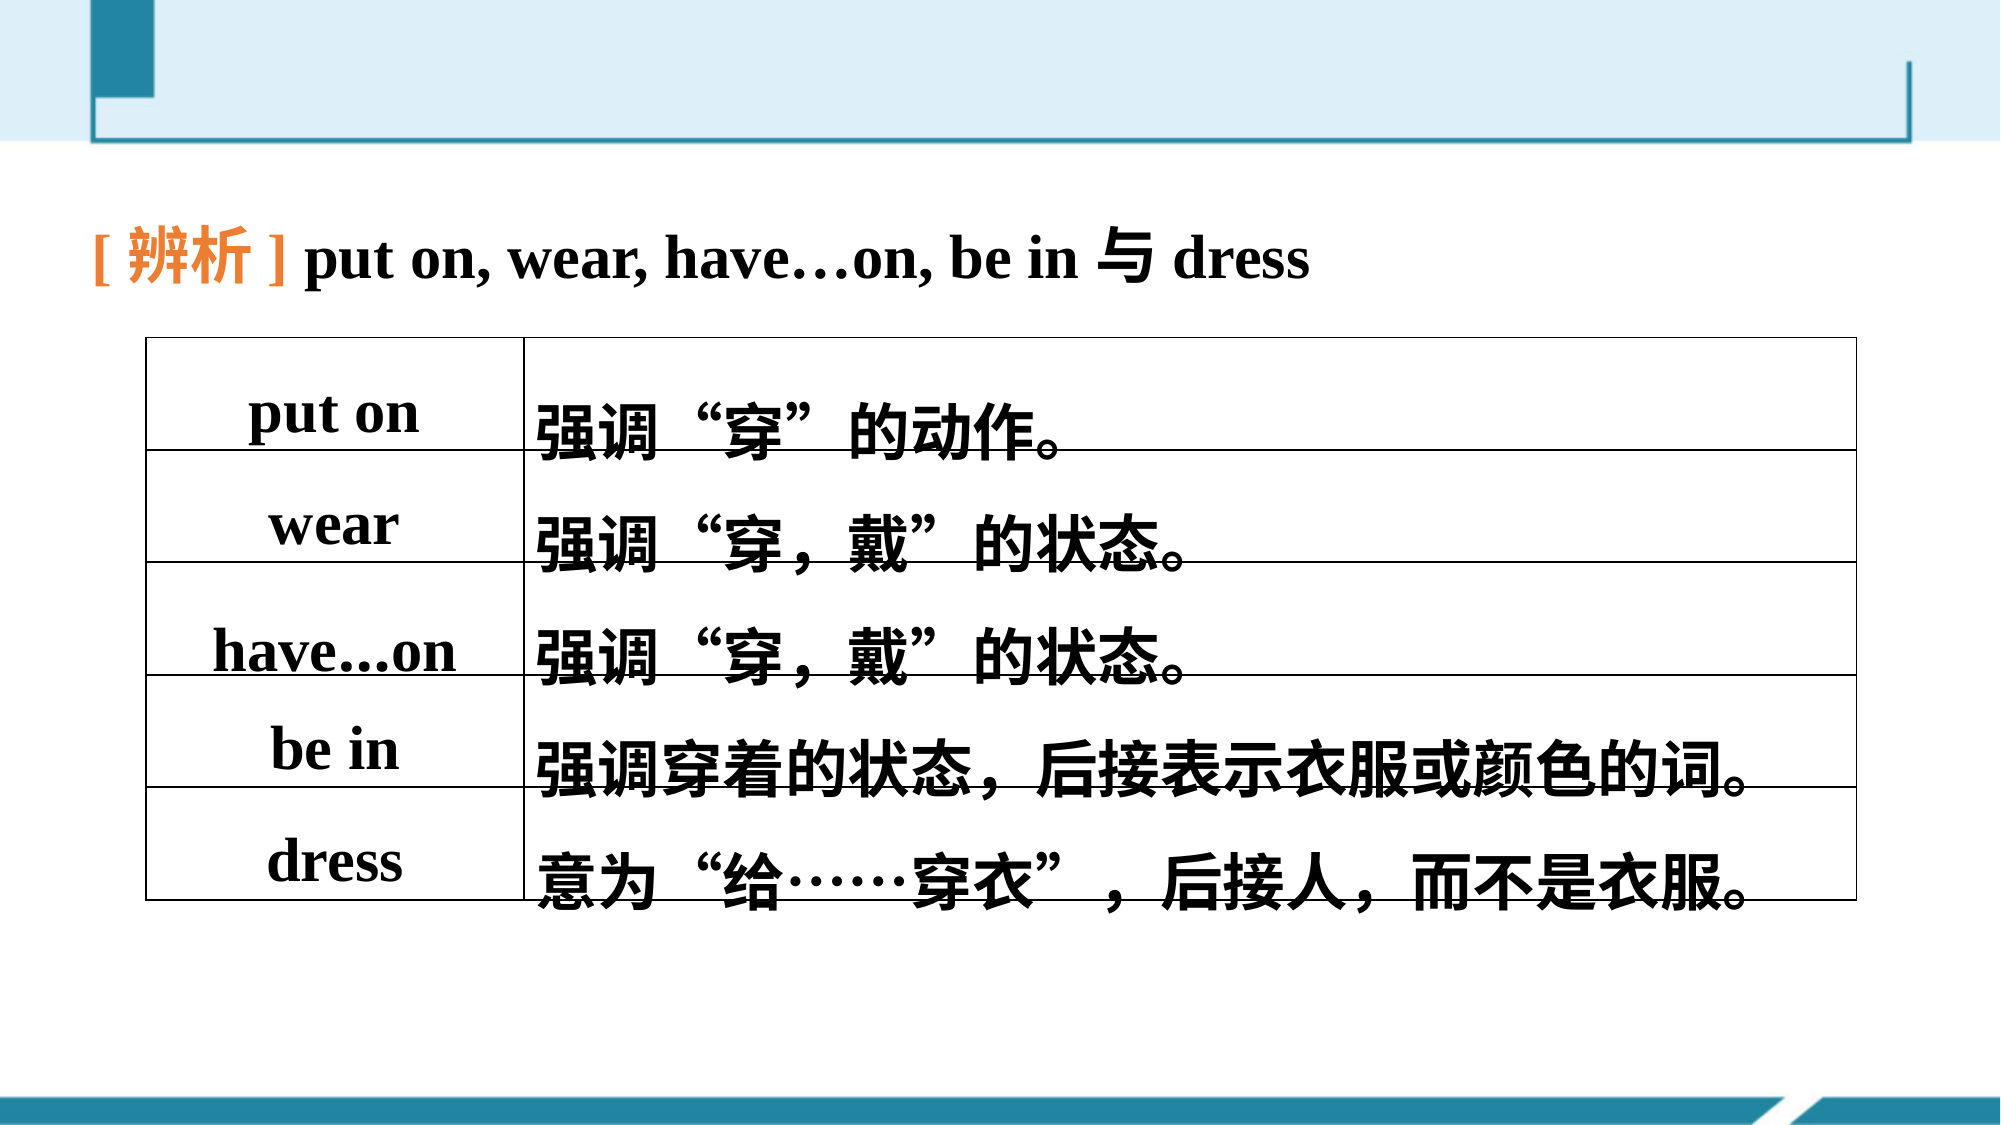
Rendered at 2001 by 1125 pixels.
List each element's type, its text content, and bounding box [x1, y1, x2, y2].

table_header 强调“穿”的动作。 [525, 338, 1856, 449]
table_cell have…on [147, 563, 523, 674]
table_cell be in [147, 676, 523, 786]
table_cell dress [147, 788, 523, 899]
table_cell 意为“给……穿衣”，后接人，而不是衣服。 [525, 788, 1856, 899]
table_cell wear [147, 451, 523, 561]
table_cell 强调穿着的状态，后接表示衣服或颜色的词。 [525, 676, 1856, 786]
text_box [辨析] put on, wear, have…on, be in与dress [77, 170, 1917, 298]
picture [0, 0, 2001, 1125]
table_header put on [147, 338, 523, 449]
table_cell 强调“穿，戴”的状态。 [525, 451, 1856, 561]
table_cell 强调“穿，戴”的状态。 [525, 563, 1856, 674]
